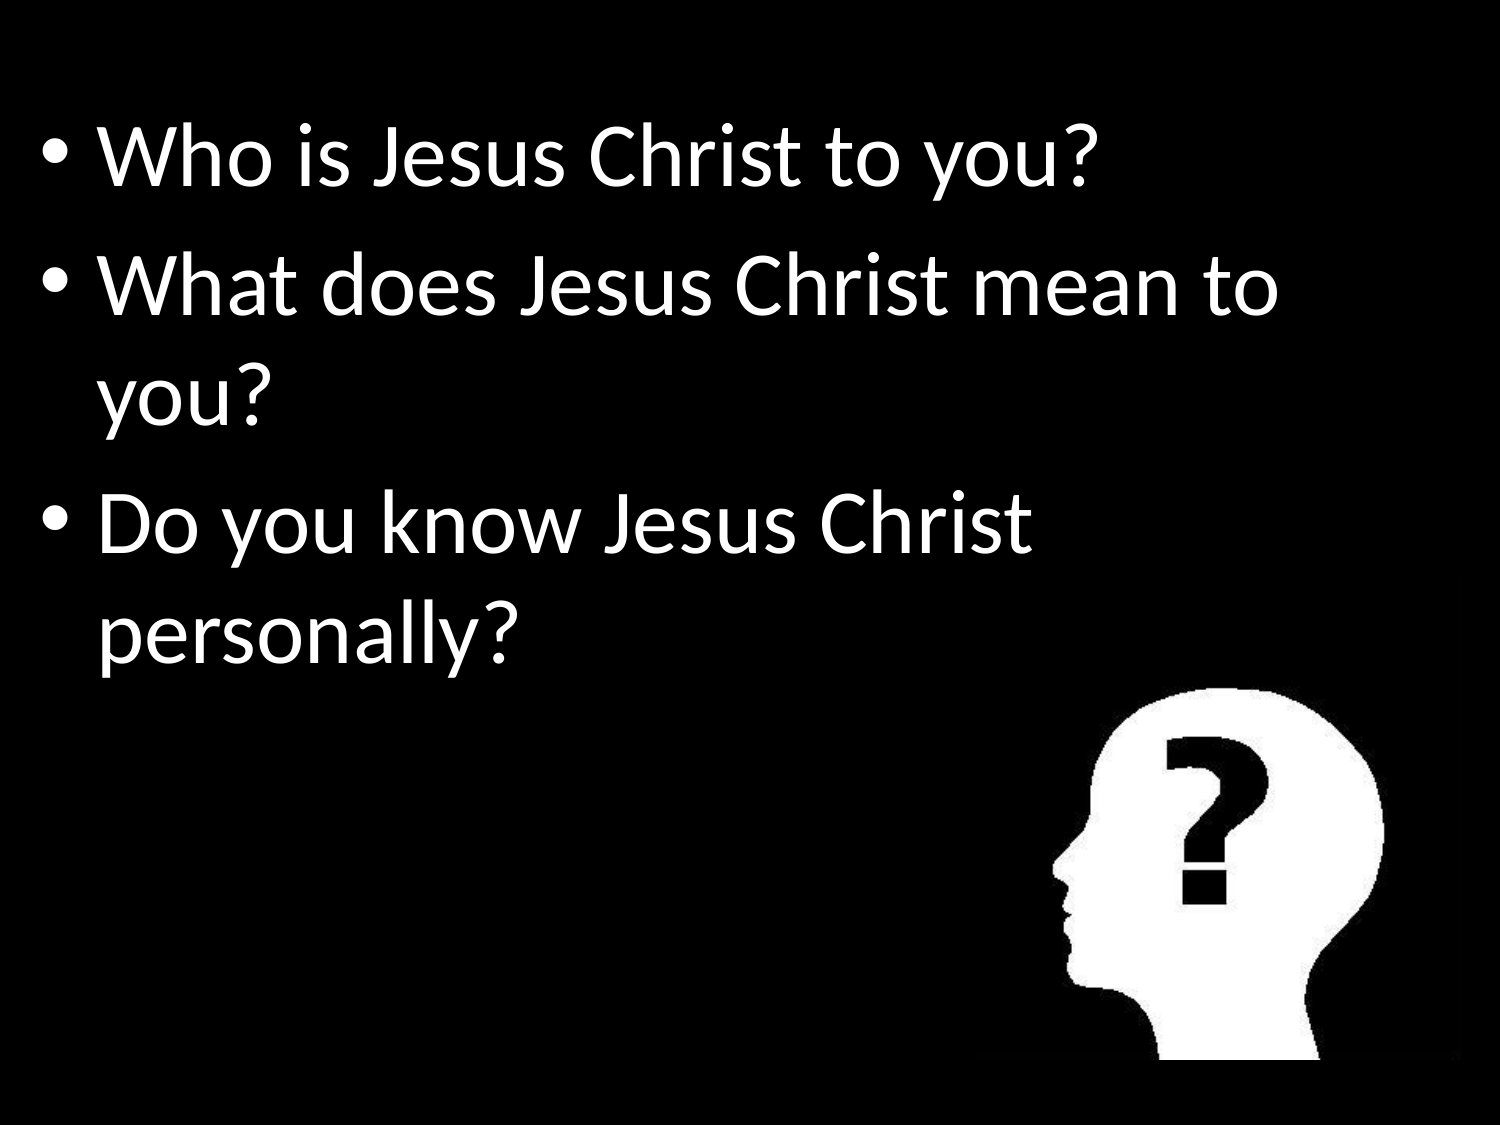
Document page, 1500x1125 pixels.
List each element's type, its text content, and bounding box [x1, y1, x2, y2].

list Who is Jesus Christ to you? What does Jesus Christ mean to you? Do you know Jesus Christ personally? [24, 87, 1425, 1005]
picture [974, 574, 1462, 1060]
